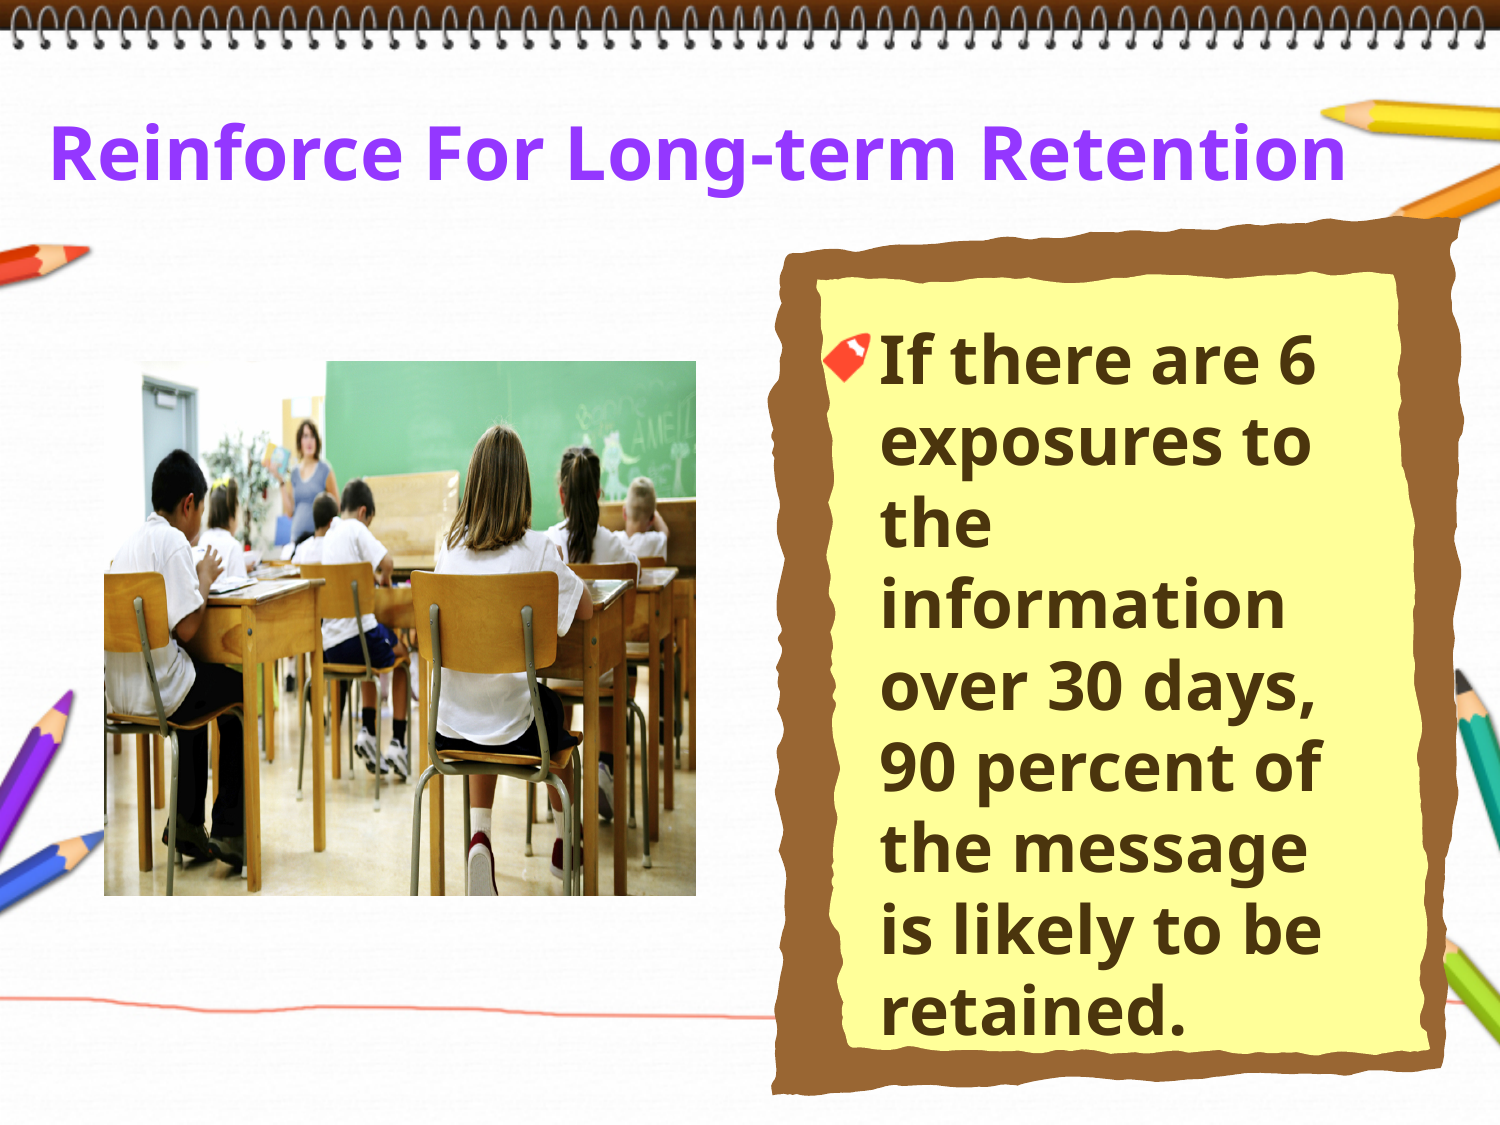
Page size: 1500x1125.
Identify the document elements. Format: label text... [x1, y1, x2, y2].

list If there are 6 exposures to the information over 30 days, 90 percent of the message is likely to be retained. [808, 309, 1374, 1071]
title Reinforce For Long-term Retention [23, 57, 1374, 245]
text_box [816, 271, 1431, 1055]
picture [0, 0, 1500, 1125]
text_box [767, 215, 1465, 1096]
